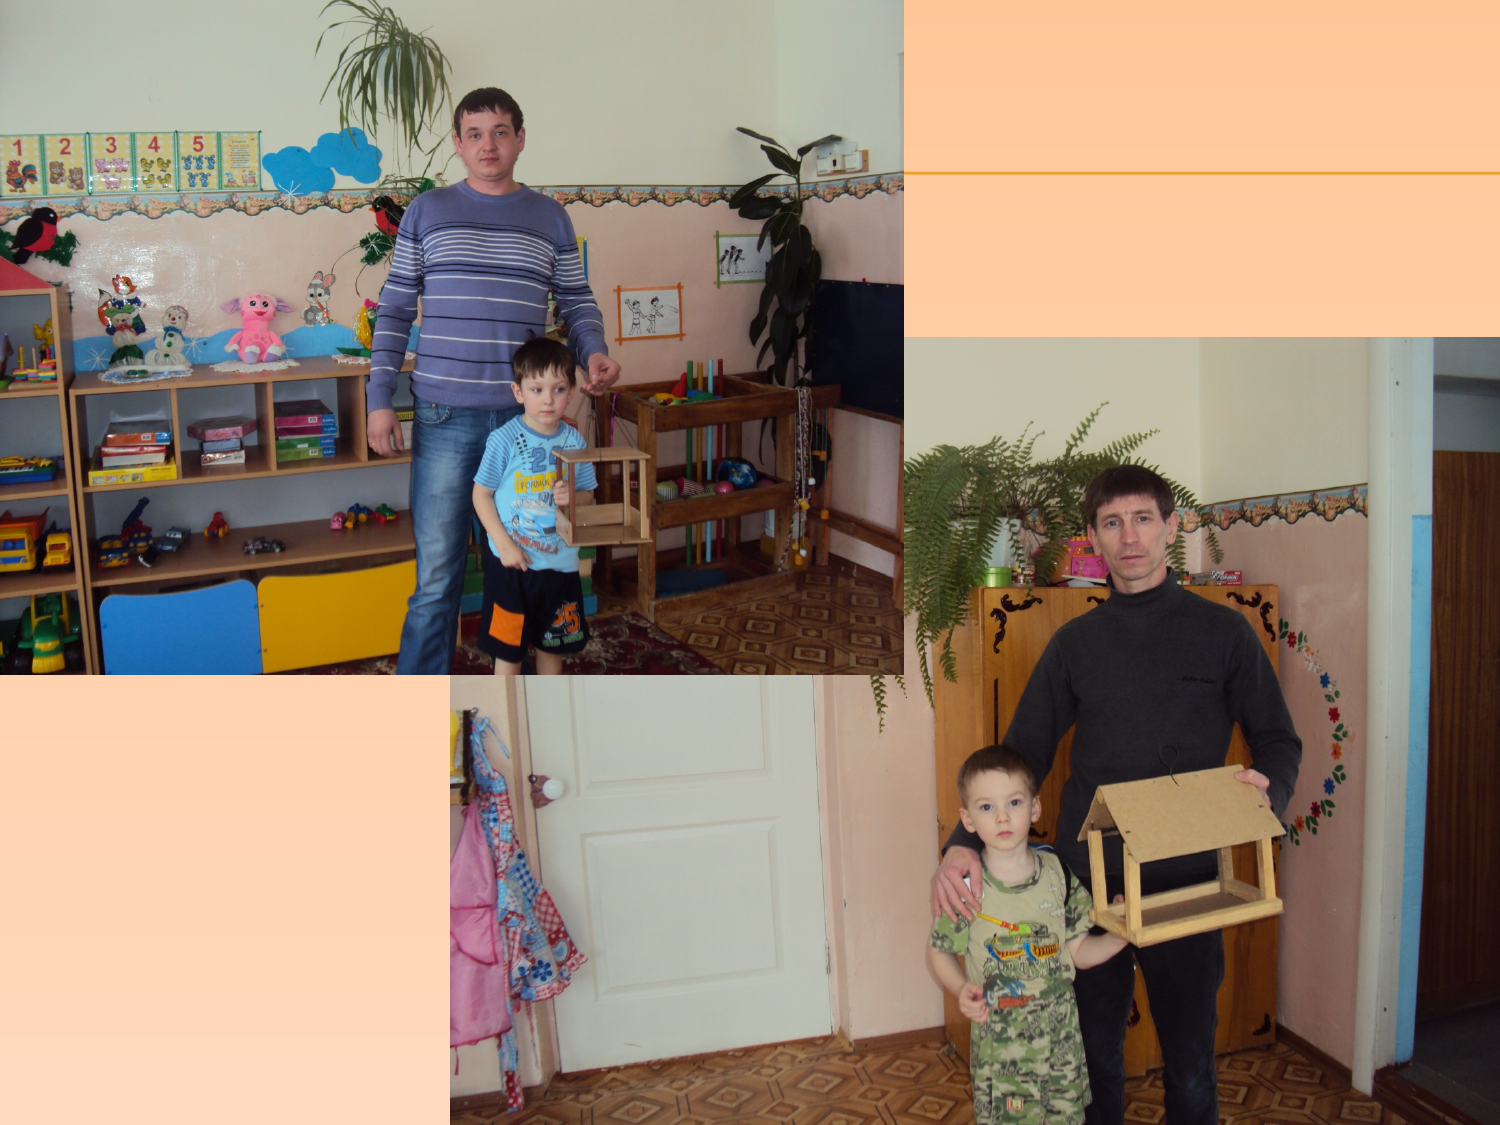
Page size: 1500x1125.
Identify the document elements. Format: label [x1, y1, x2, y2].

list [449, 337, 1500, 1125]
picture [0, 0, 904, 676]
